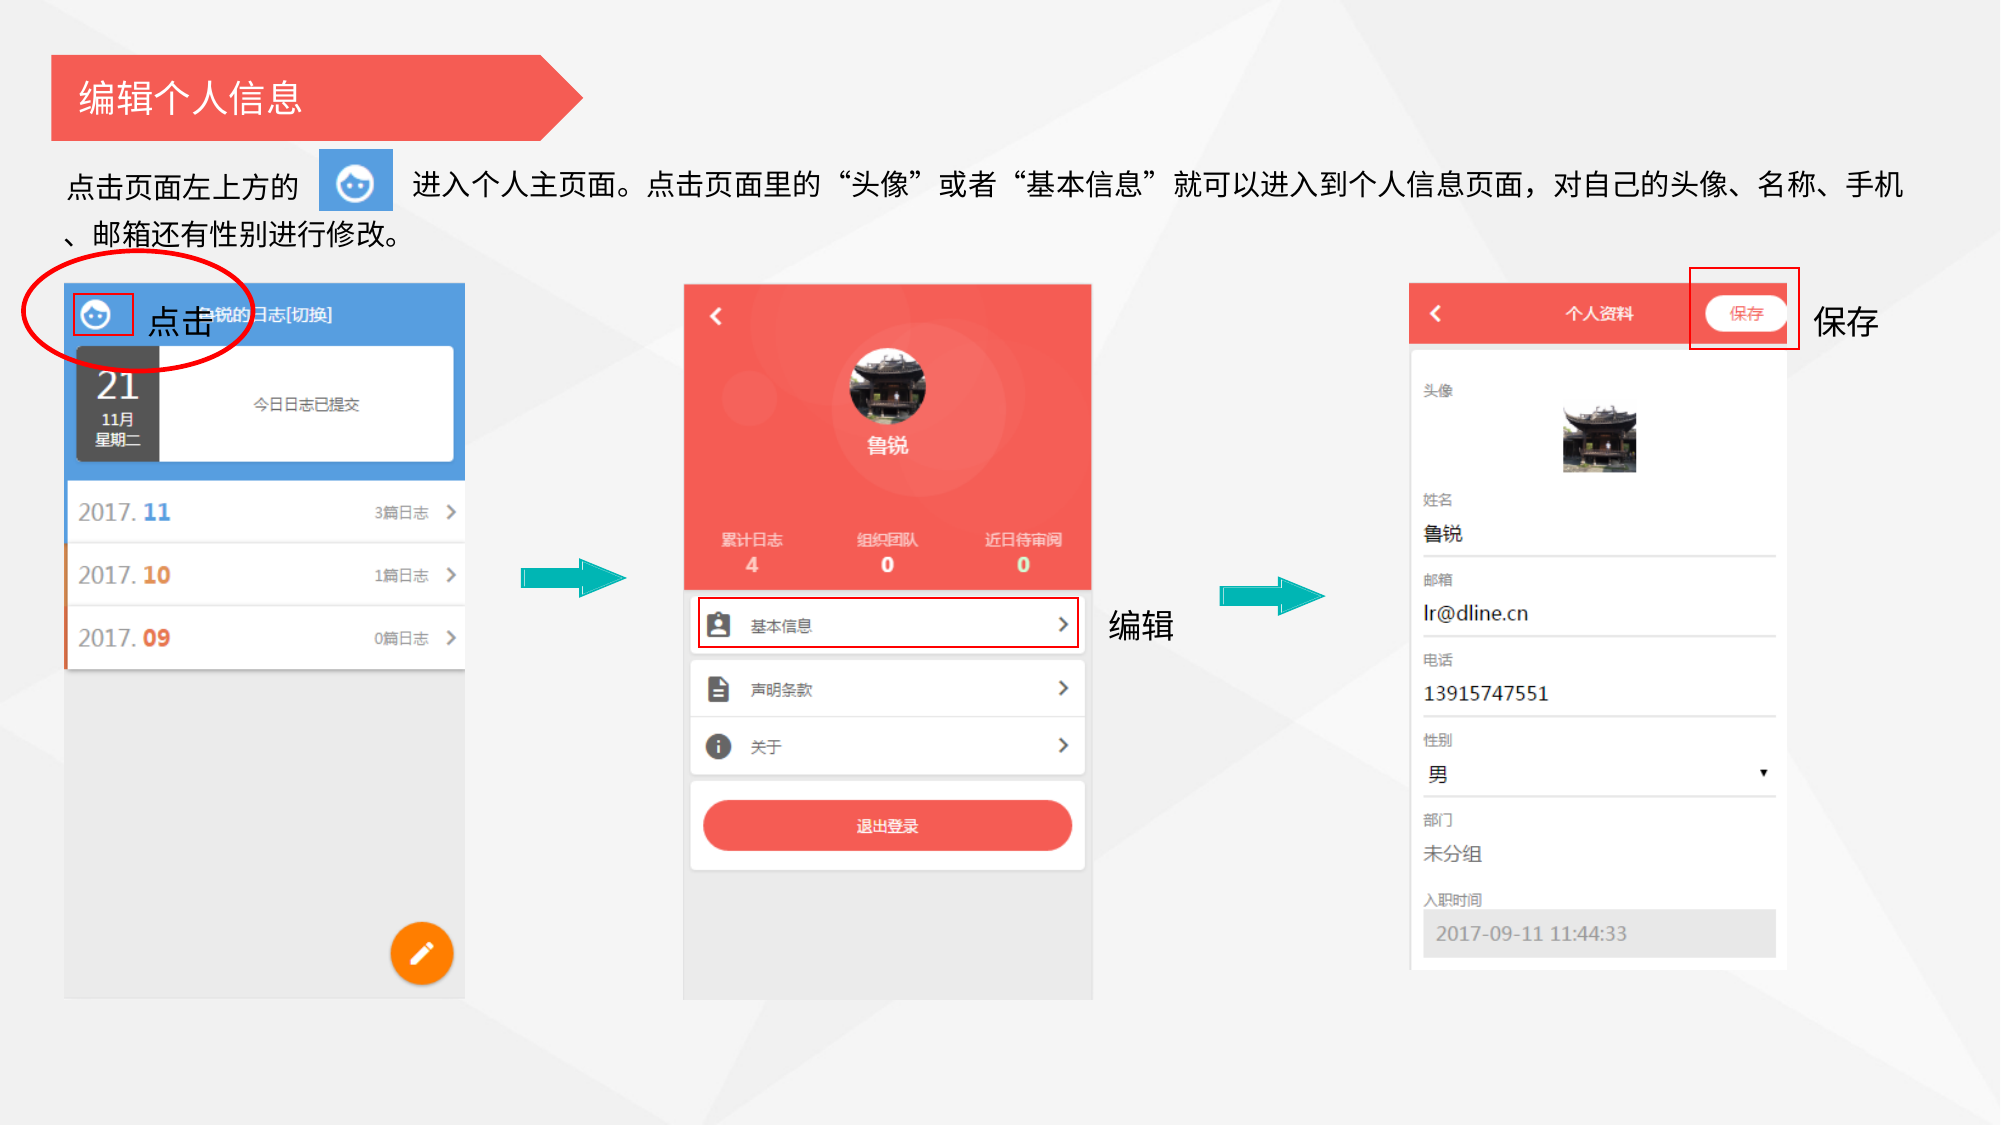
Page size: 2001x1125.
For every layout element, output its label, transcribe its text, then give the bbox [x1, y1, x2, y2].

text_box 保存 [1799, 293, 1896, 349]
text_box 点击页面左上方的 [51, 161, 315, 208]
text_box 、邮箱还有性别进行修改。 [49, 208, 430, 259]
text_box 进入个人主页面。点击页面里的“头像”或者“基本信息”就可以进入到个人信息页面，对自己的头像、名称、手机 [397, 158, 1919, 209]
text_box [1689, 267, 1800, 350]
text_box [50, 53, 585, 142]
text_box 编辑 [1094, 597, 1191, 653]
text_box [519, 556, 630, 600]
text_box [1218, 574, 1329, 618]
picture [0, 0, 2001, 1125]
text_box [22, 249, 241, 358]
text_box 编辑个人信息 [64, 67, 393, 128]
